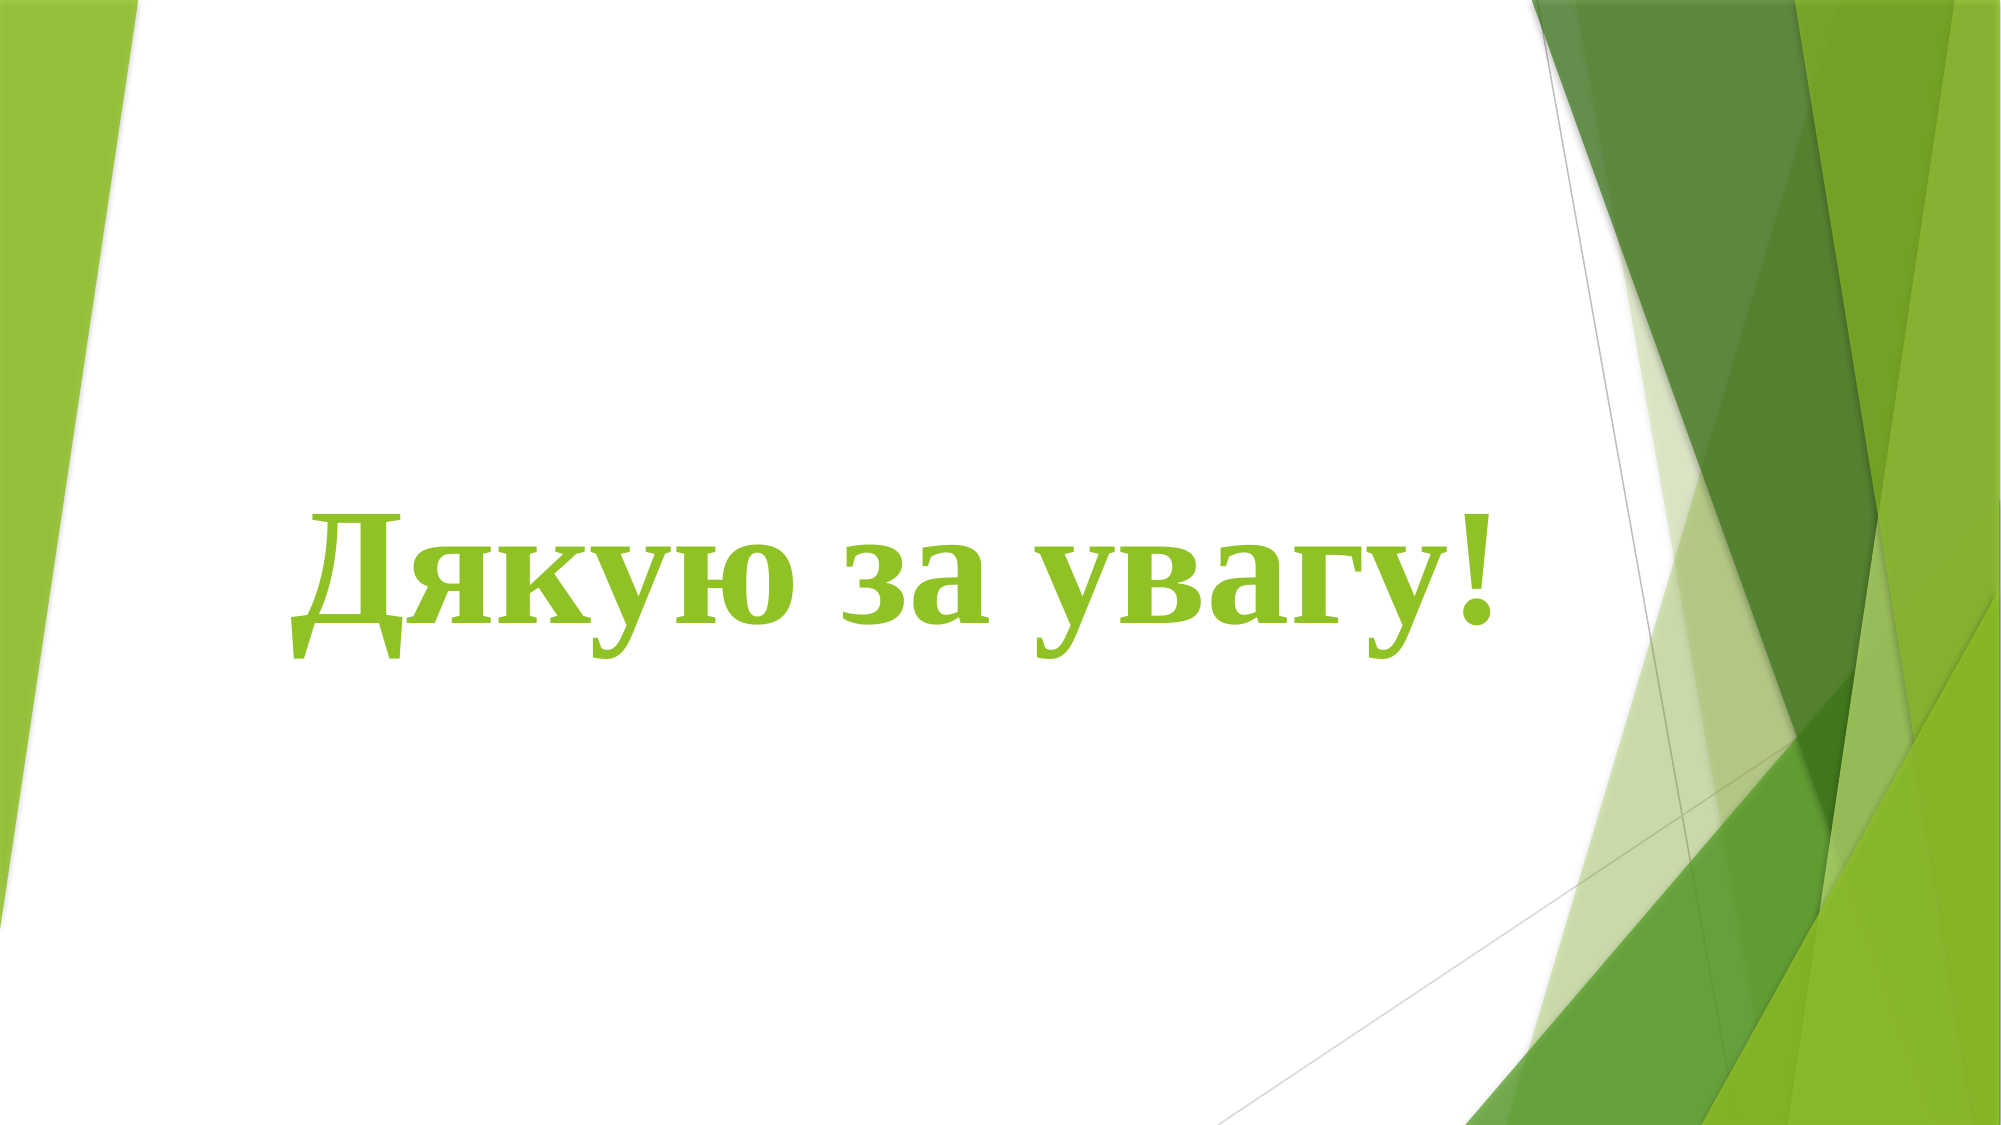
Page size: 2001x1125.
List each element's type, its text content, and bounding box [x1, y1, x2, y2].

title Дякую за увагу! [247, 394, 1522, 665]
